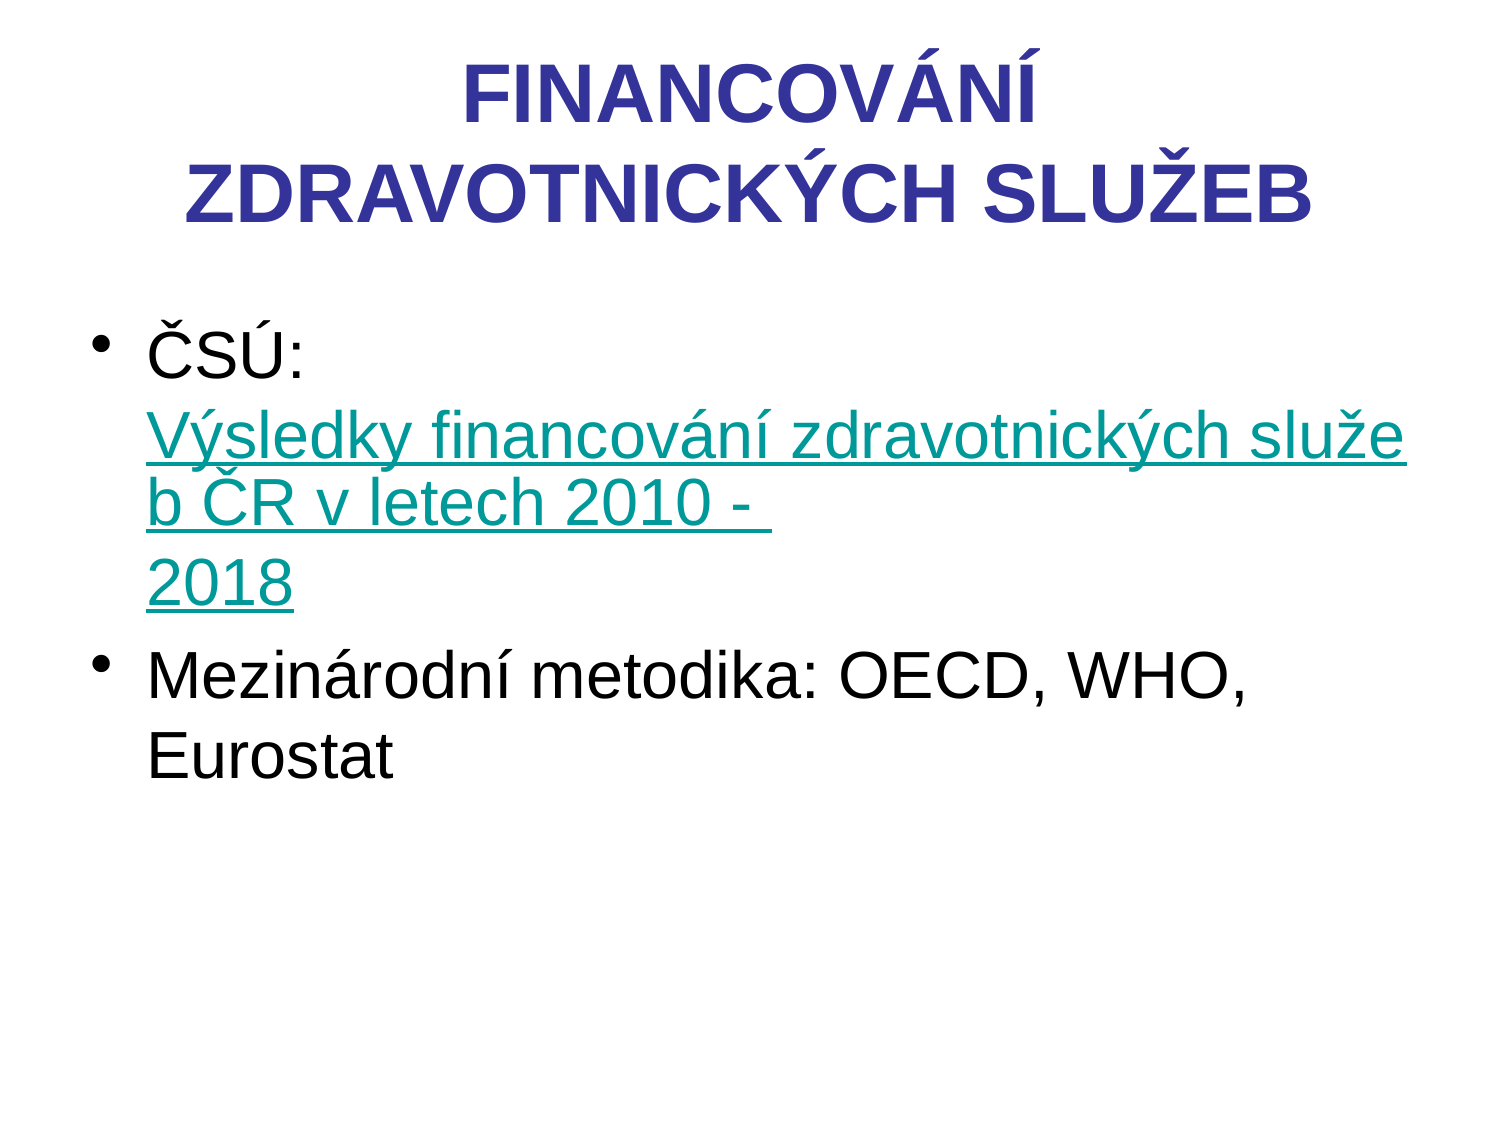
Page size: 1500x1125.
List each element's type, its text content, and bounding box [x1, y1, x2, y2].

title financování zdravotnických služeb [75, 45, 1425, 233]
list ČSÚ: Výsledky financování zdravotnických služeb ČR v letech 2010 - 2018 Mezinárodní metodika: OECD, WHO, Eurostat [75, 304, 1425, 1047]
